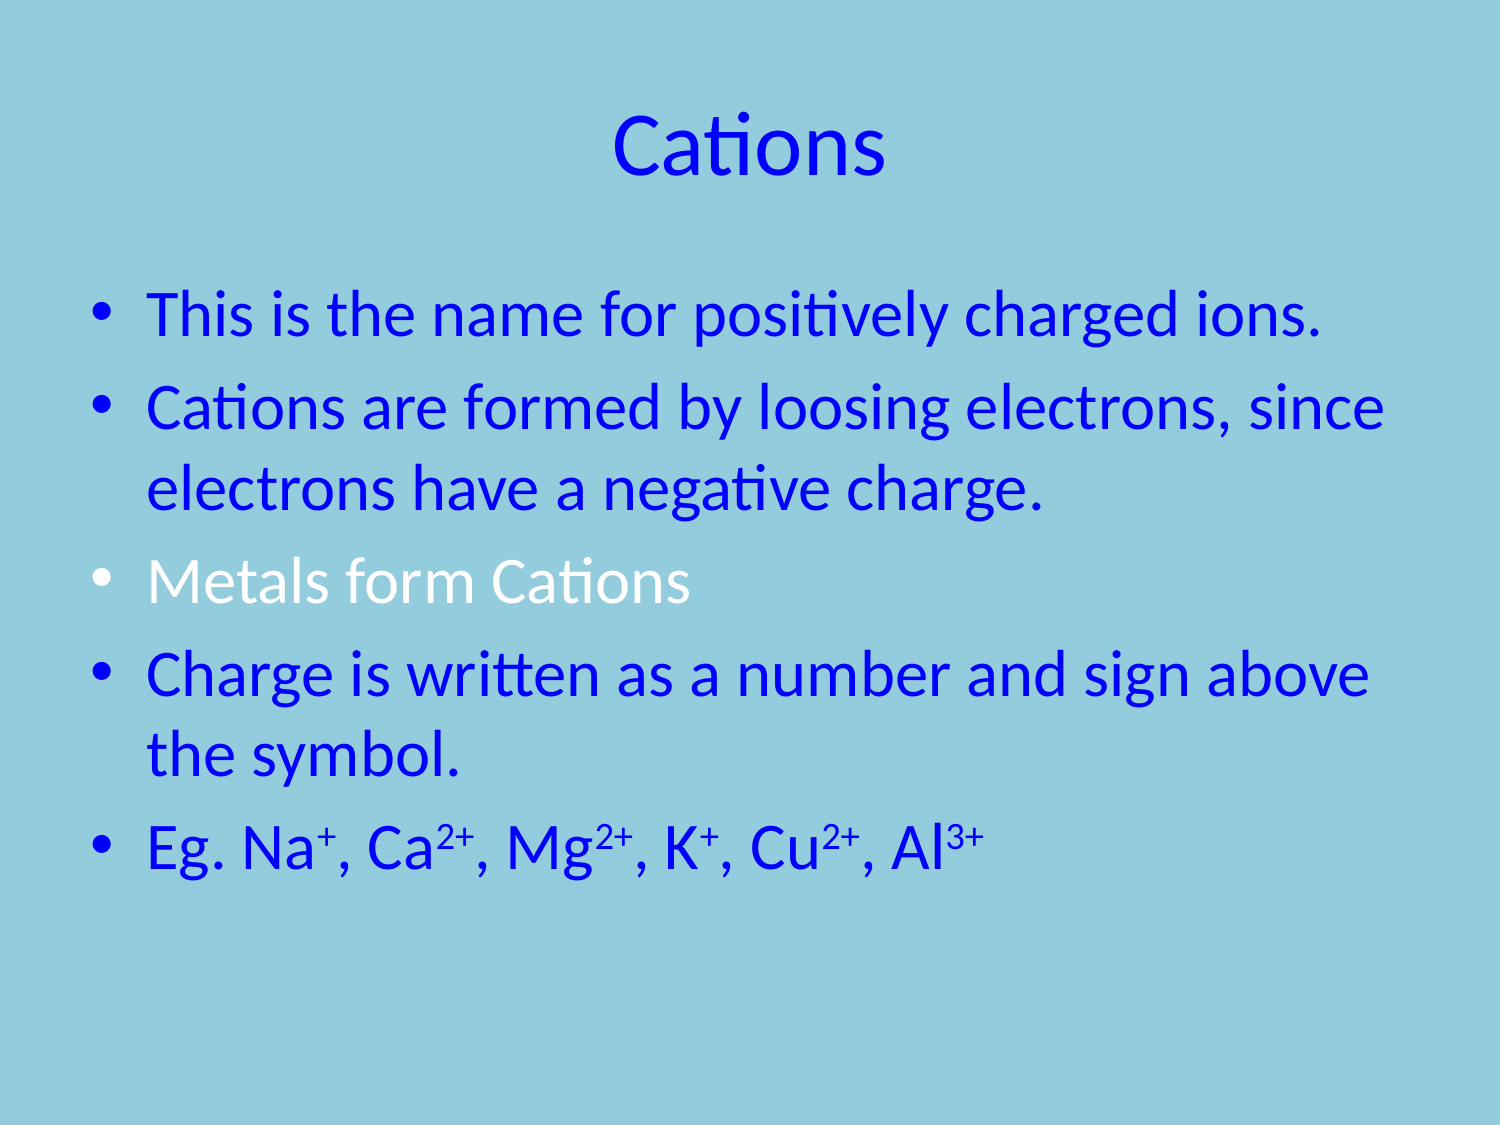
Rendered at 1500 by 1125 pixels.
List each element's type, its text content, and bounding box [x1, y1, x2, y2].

list This is the name for positively charged ions. Cations are formed by loosing electrons, since electrons have a negative charge. Metals form Cations Charge is written as a number and sign above the symbol. Eg. Na+, Ca2+, Mg2+, K+, Cu2+, Al3+ [75, 262, 1425, 1005]
title Cations [75, 45, 1425, 233]
